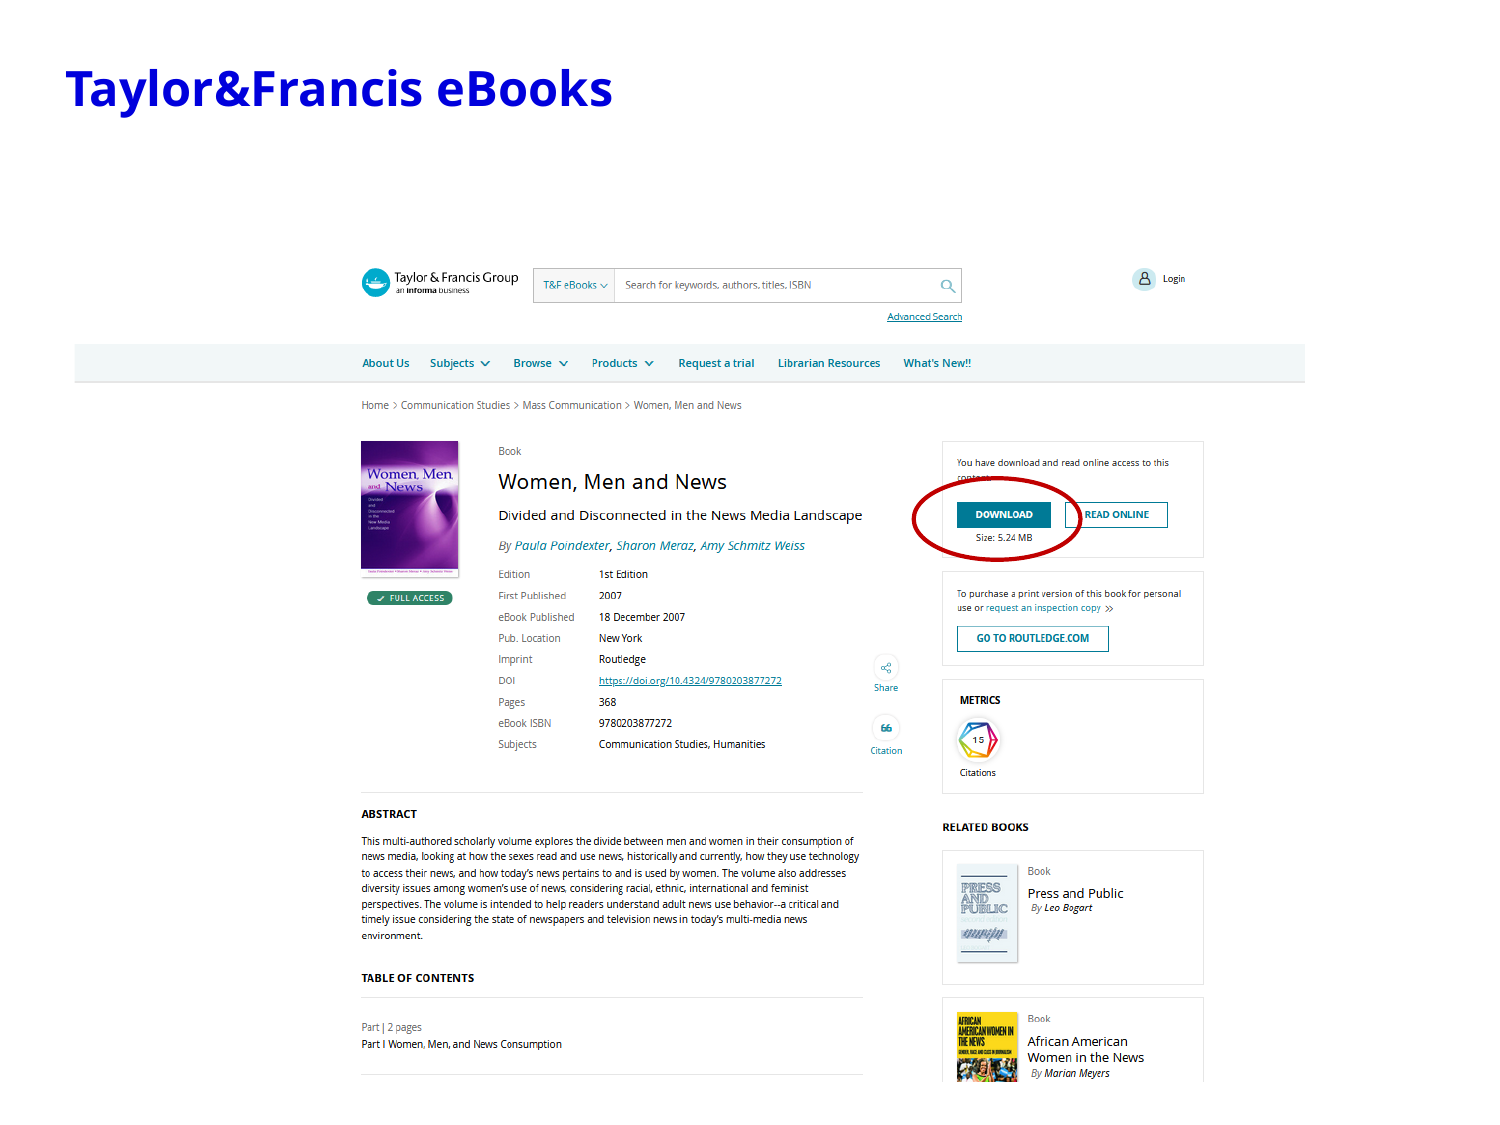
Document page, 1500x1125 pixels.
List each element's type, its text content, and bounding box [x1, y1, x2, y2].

title Taylor&Francis eBooks [50, 56, 1459, 177]
picture [74, 257, 1306, 1083]
